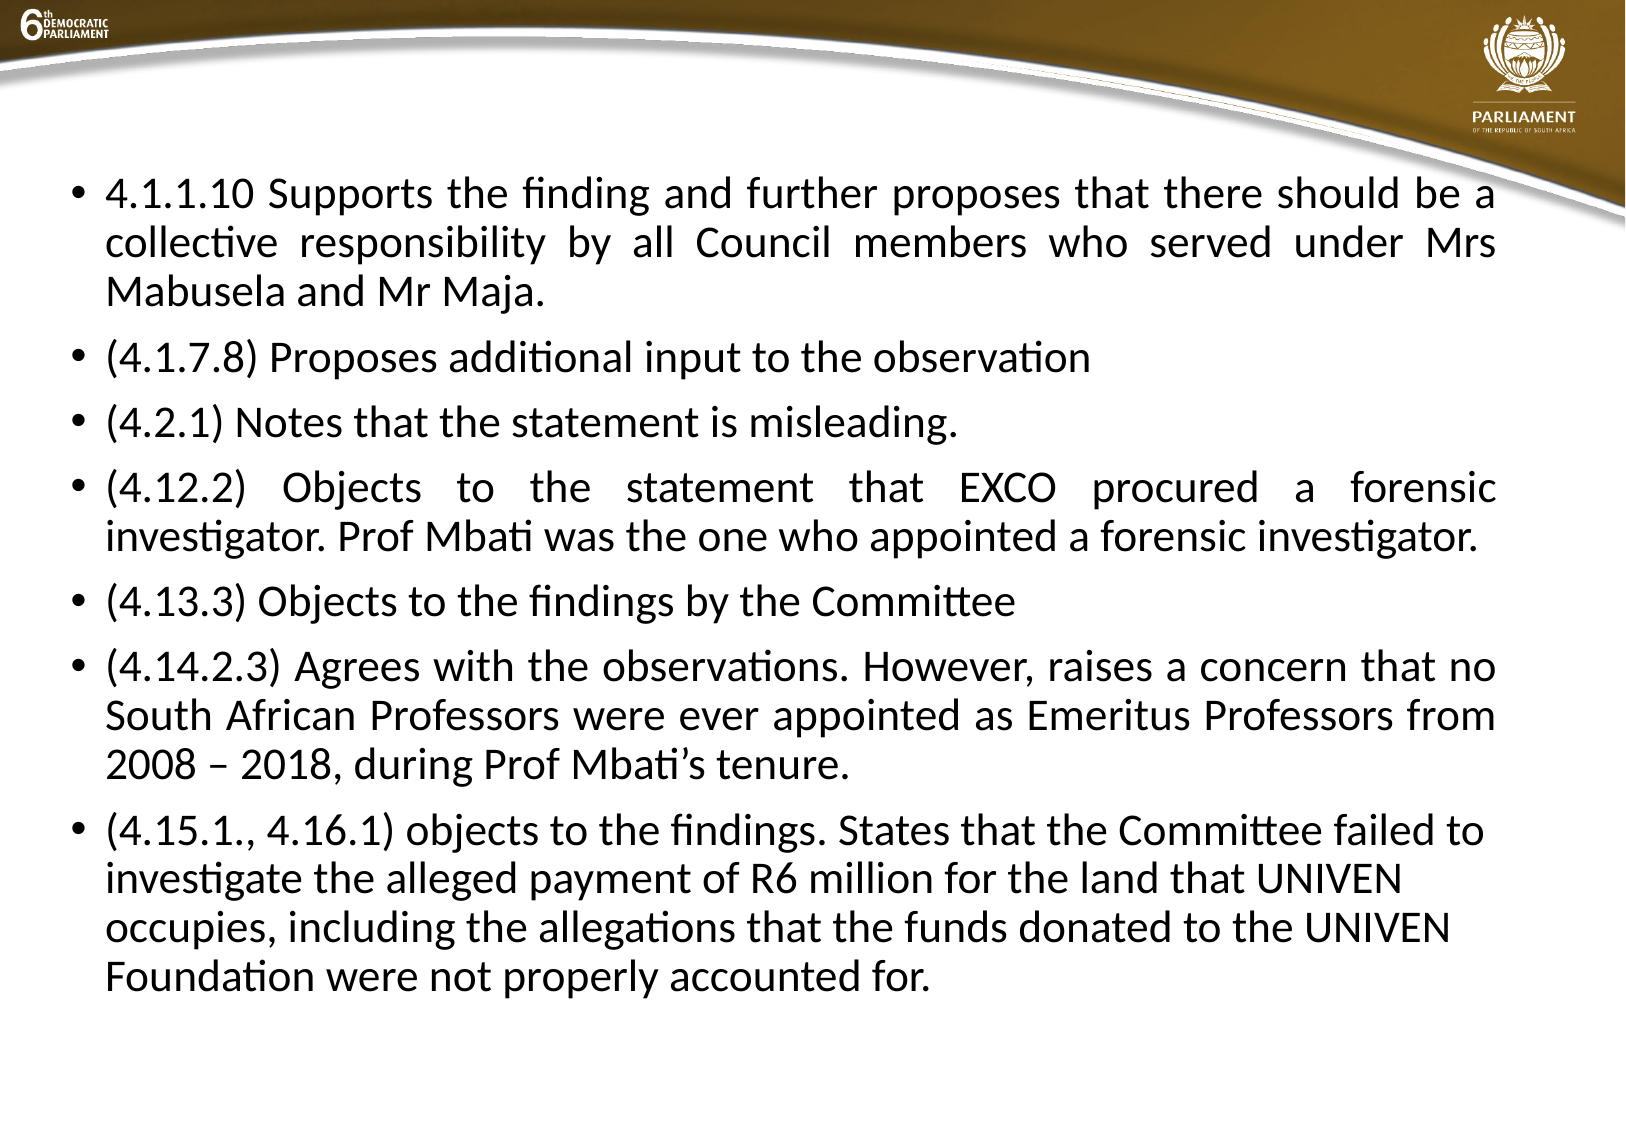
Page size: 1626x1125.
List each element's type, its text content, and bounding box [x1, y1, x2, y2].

picture [0, 0, 1626, 1125]
list 4.1.1.10 Supports the finding and further proposes that there should be a collective responsibility by all Council members who served under Mrs Mabusela and Mr Maja. (4.1.7.8) Proposes additional input to the observation (4.2.1) Notes that the statement is misleading. (4.12.2) Objects to the statement that EXCO procured a forensic investigator. Prof Mbati was the one who appointed a forensic investigator. (4.13.3) Objects to the findings by the Committee (4.14.2.3) Agrees with the observations. However, raises a concern that no South African Professors were ever appointed as Emeritus Professors from 2008 – 2018, during Prof Mbati’s tenure. (4.15.1., 4.16.1) objects to the findings. States that the Committee failed to investigate the alleged payment of R6 million for the land that UNIVEN occupies, including the allegations that the funds donated to the UNIVEN Foundation were not properly accounted for. [55, 91, 1514, 1014]
